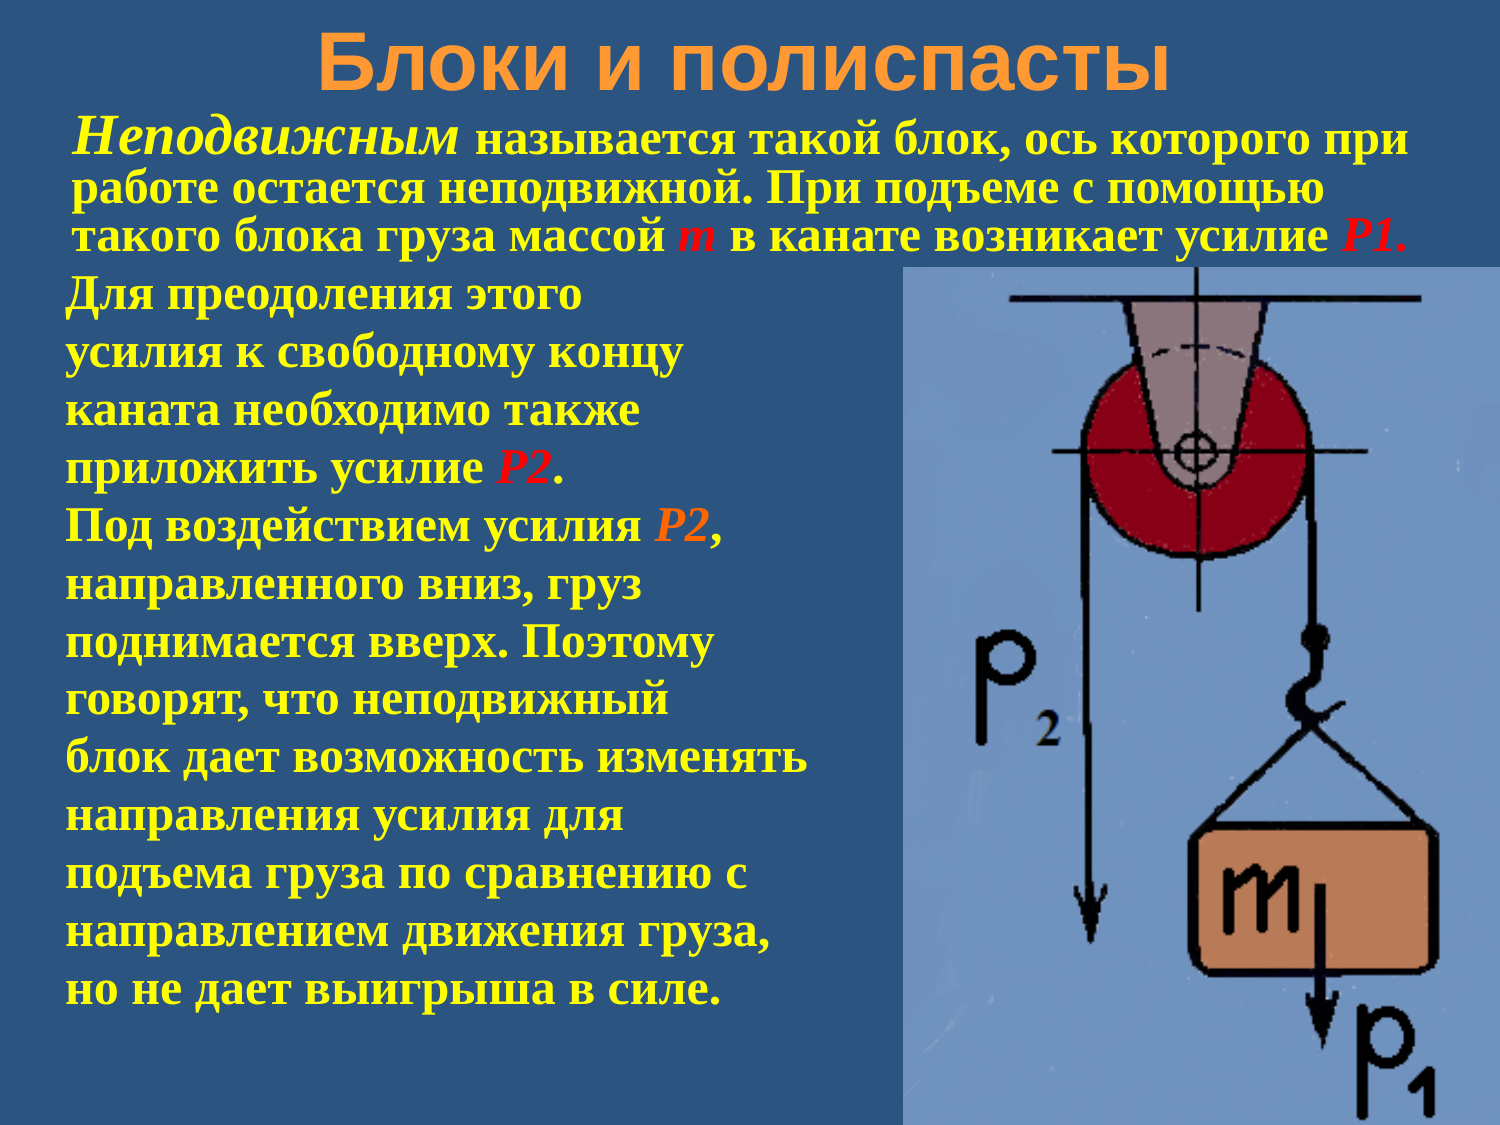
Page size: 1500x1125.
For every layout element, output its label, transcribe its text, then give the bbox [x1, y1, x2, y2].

list Неподвижным называется такой блок, ось которого при работе остается неподвижной. При подъеме с помощью такого блока груза массой m в канате возникает усилие Р1. Для преодоления этого усилия к свободному концу каната необходимо также приложить усилие Р2. Под воздействием усилия Р2, направленного вниз, груз поднимается вверх. Поэтому говорят, что неподвижный блок дает возможность изменять направления усилия для подъема груза по сравнению с направлением движения груза, но не дает выигрыша в силе. [0, 101, 1500, 1125]
title Блоки и полиспасты [76, 0, 1414, 101]
picture [903, 266, 1500, 1125]
